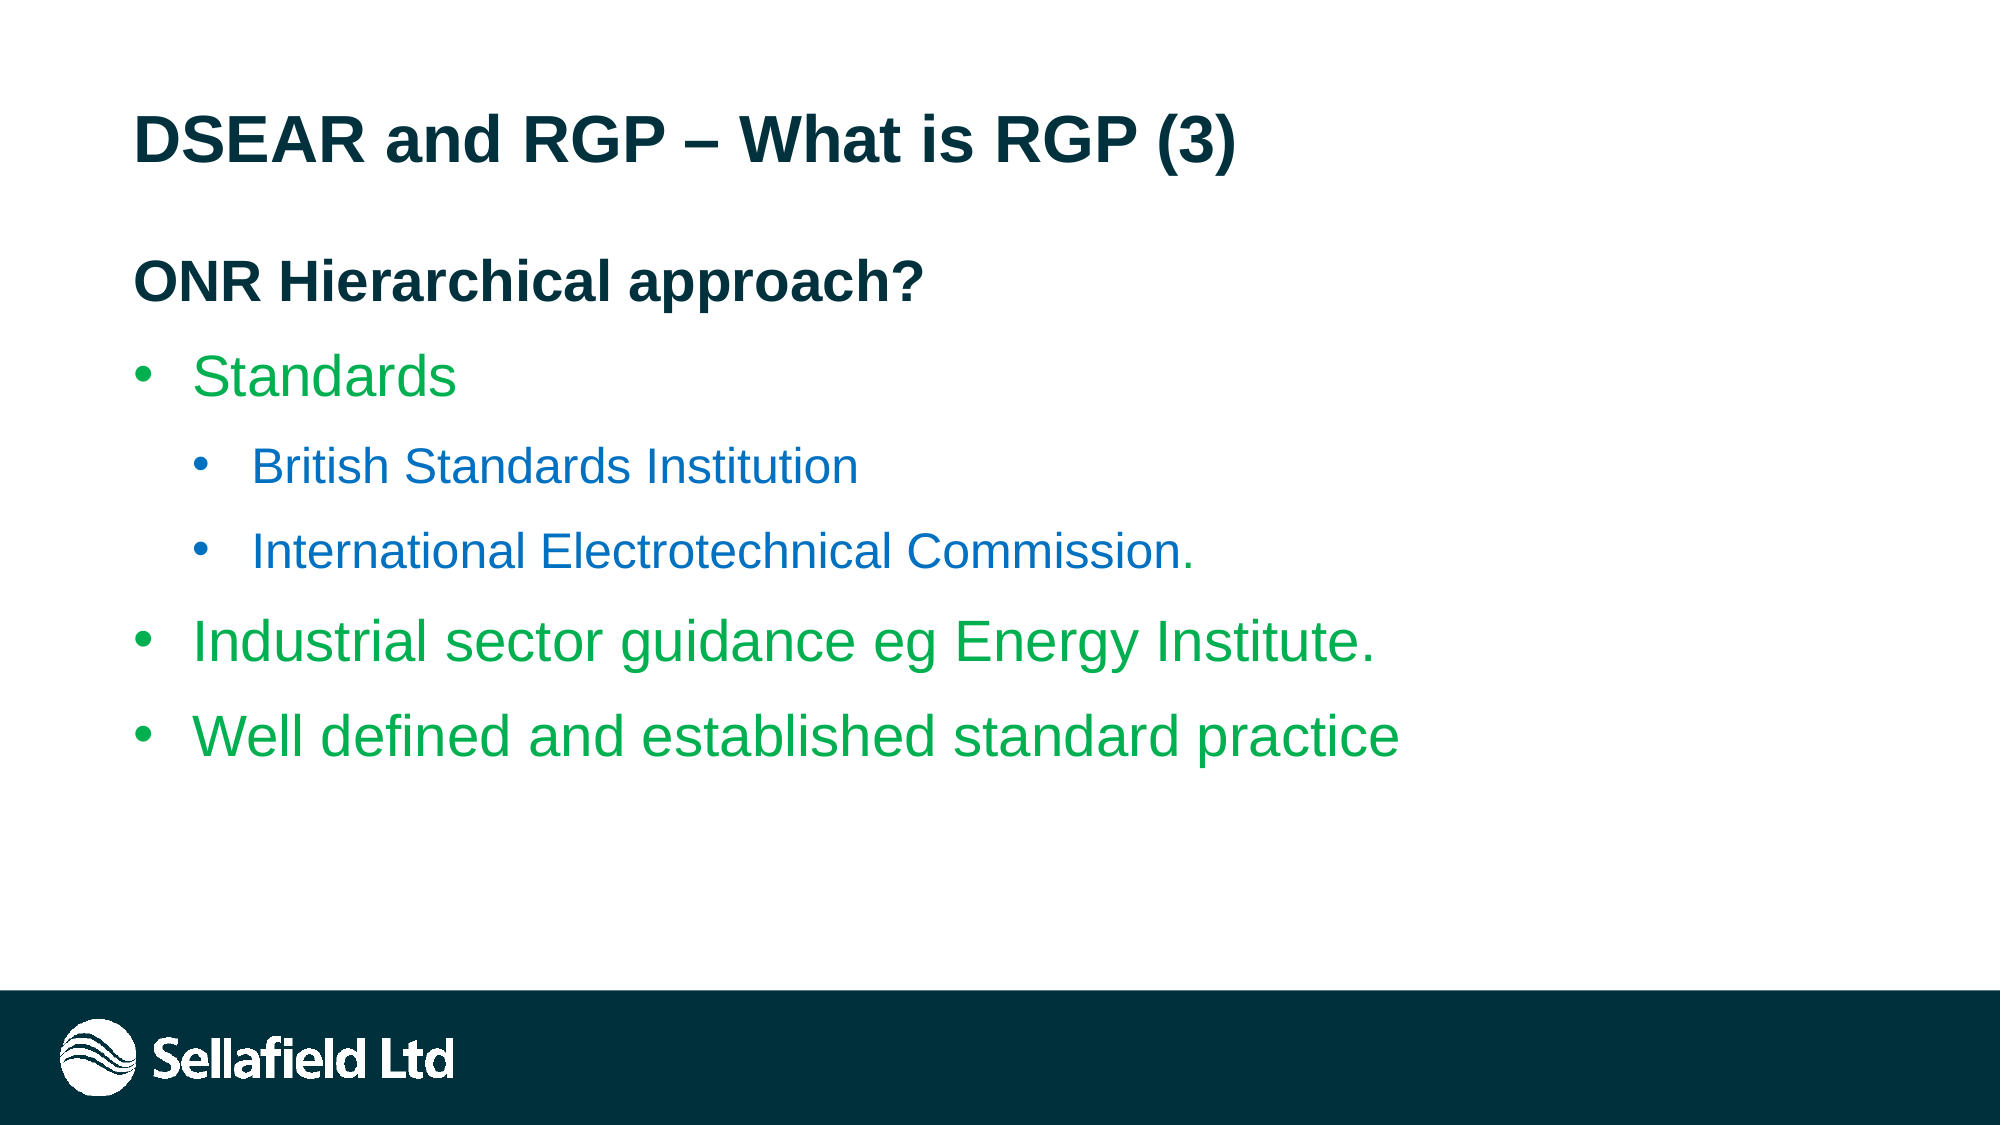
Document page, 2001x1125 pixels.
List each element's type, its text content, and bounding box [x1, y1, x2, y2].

picture [337, 1039, 364, 1077]
title DSEAR and RGP – What is RGP (3) [118, 88, 1890, 207]
list ONR Hierarchical approach? Standards British Standards Institution International Electrotechnical Commission. Industrial sector guidance eg Energy Institute. Well defined and established standard practice [118, 236, 1987, 975]
picture [261, 1037, 280, 1077]
picture [426, 1039, 452, 1077]
picture [235, 1049, 259, 1078]
picture [61, 1049, 133, 1095]
picture [404, 1042, 422, 1078]
picture [65, 1020, 135, 1060]
picture [212, 1039, 219, 1077]
picture [285, 1050, 292, 1077]
picture [326, 1039, 332, 1077]
picture [383, 1039, 405, 1077]
picture [62, 1039, 132, 1066]
picture [155, 1038, 179, 1078]
picture [225, 1039, 230, 1077]
picture [285, 1039, 292, 1045]
picture [182, 1049, 208, 1078]
picture [297, 1049, 322, 1078]
